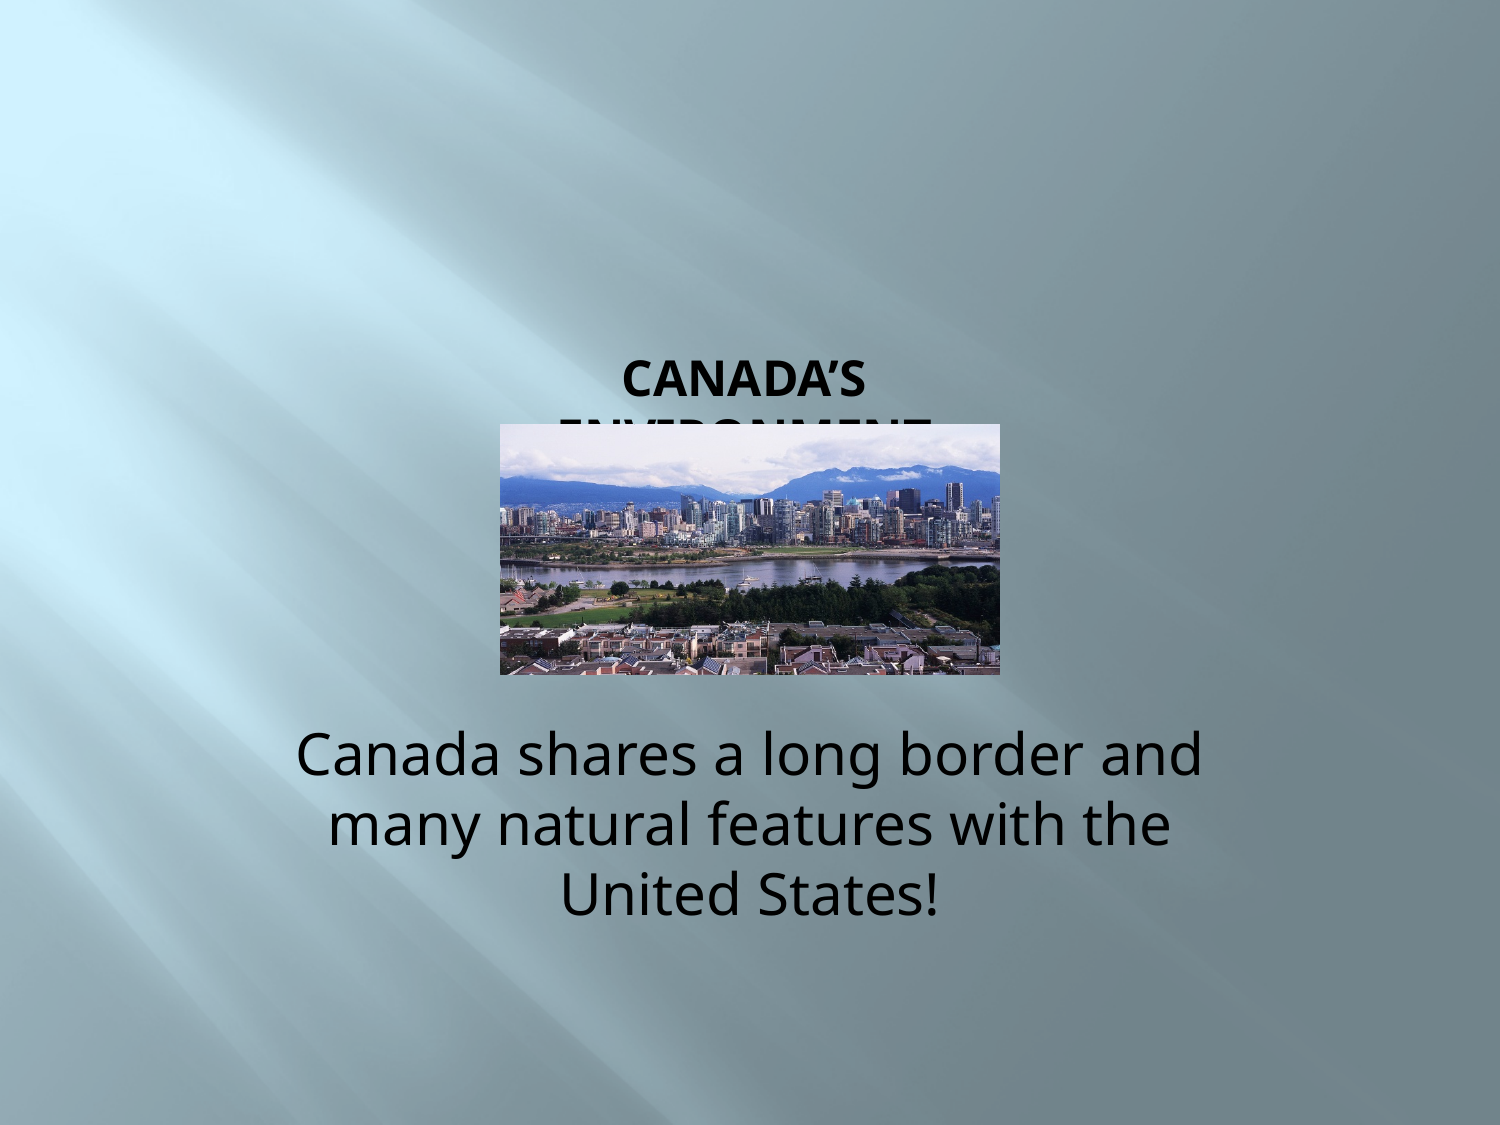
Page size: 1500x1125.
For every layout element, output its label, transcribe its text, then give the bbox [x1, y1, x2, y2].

title Canada’s environment [69, 224, 1420, 525]
subtitle Canada shares a long border and many natural features with the United States! [225, 546, 1275, 963]
picture [499, 424, 1001, 676]
